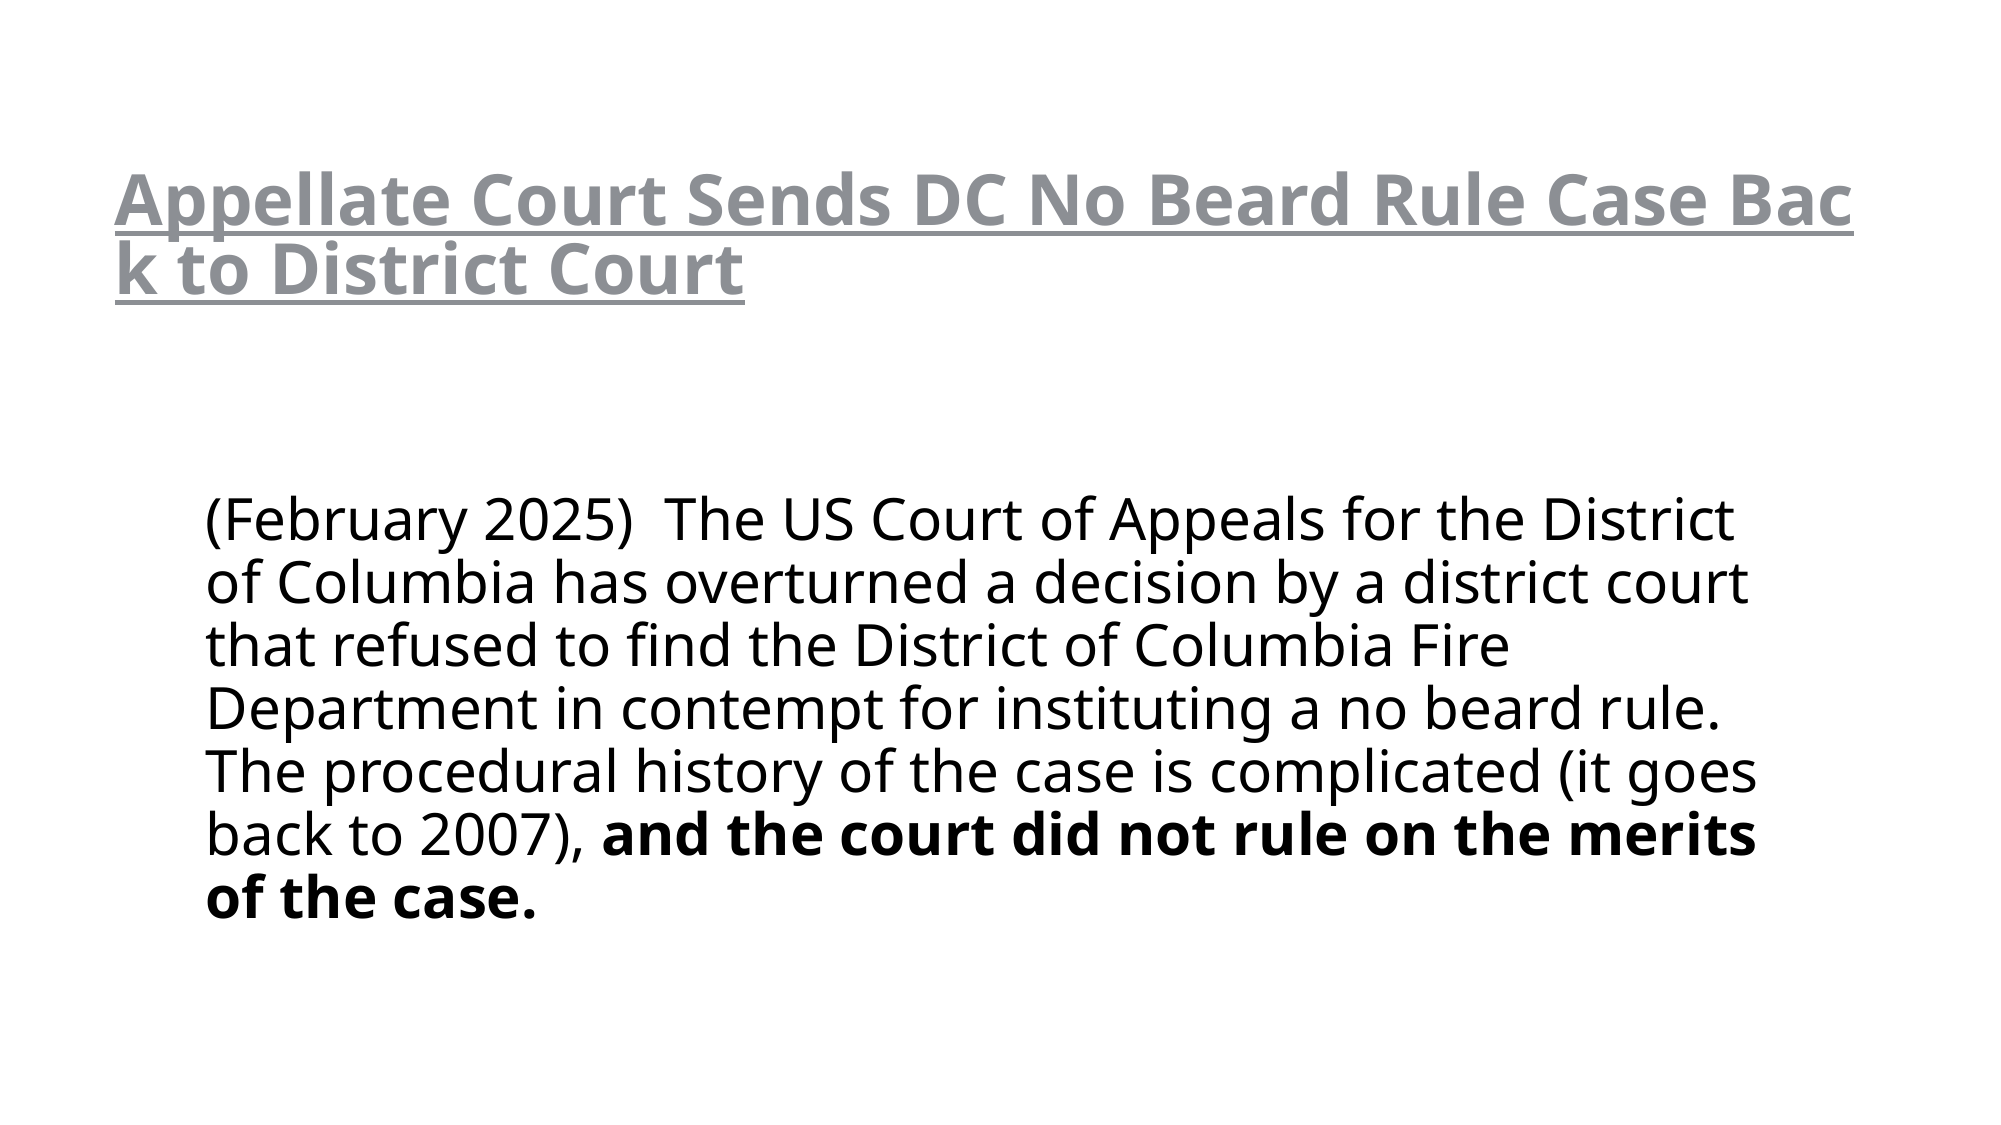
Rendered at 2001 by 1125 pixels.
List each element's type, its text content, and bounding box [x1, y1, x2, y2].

list (February 2025) The US Court of Appeals for the District of Columbia has overturned a decision by a district court that refused to find the District of Columbia Fire Department in contempt for instituting a no beard rule. The procedural history of the case is complicated (it goes back to 2007), and the court did not rule on the merits of the case. [190, 482, 1812, 1005]
title Appellate Court Sends DC No Beard Rule Case Back to District Court [99, 148, 1900, 412]
